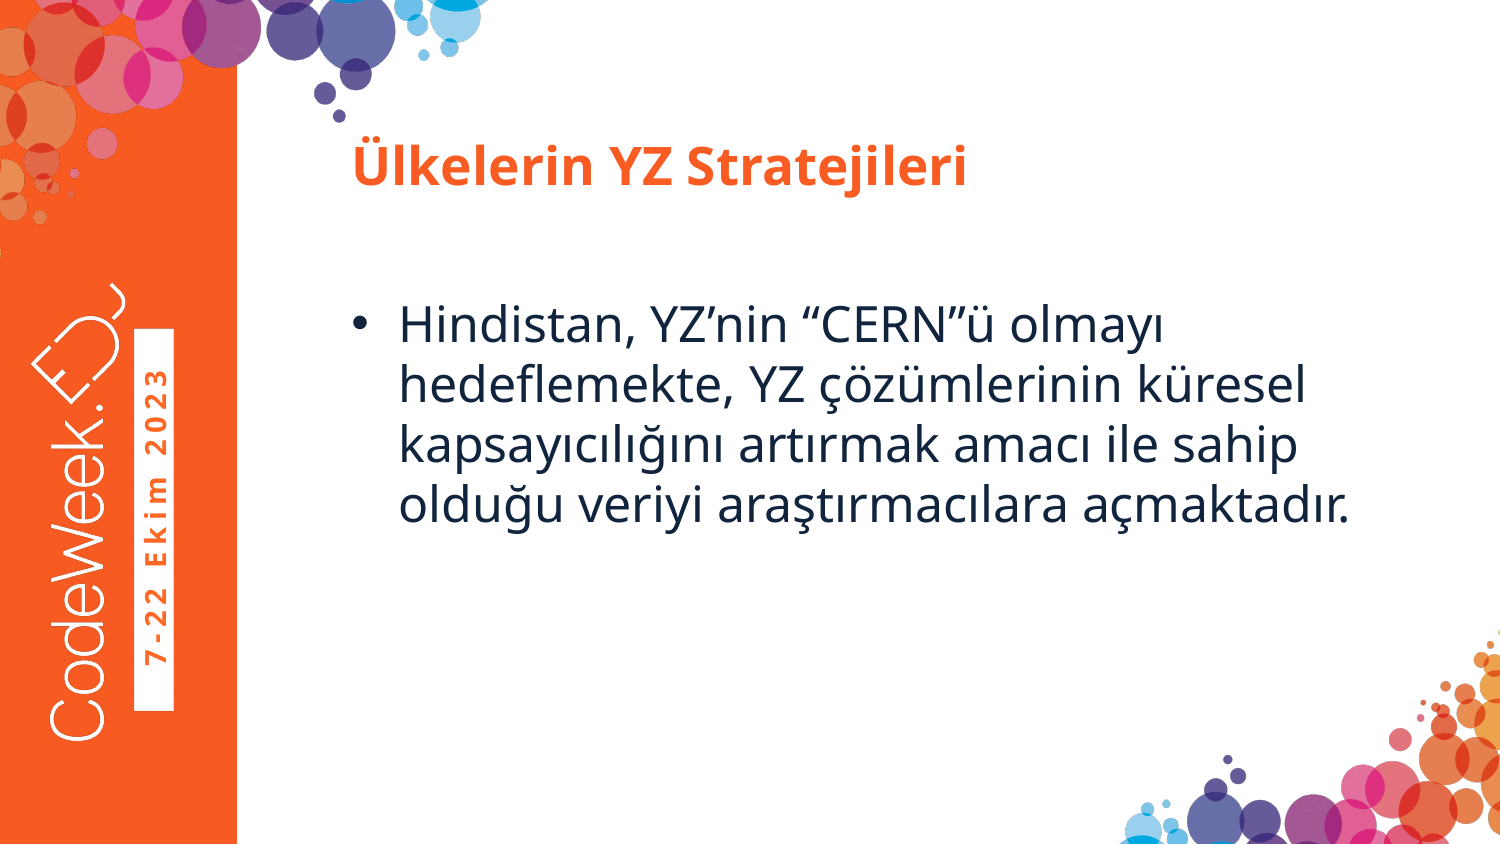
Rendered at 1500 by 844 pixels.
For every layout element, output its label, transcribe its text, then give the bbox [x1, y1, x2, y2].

list Hindistan, YZ’nin “CERN”ü olmayı hedeflemekte, YZ çözümlerinin küresel kapsayıcılığını artırmak amacı ile sahip olduğu veriyi araştırmacılara açmaktadır. [336, 215, 1388, 772]
picture [1054, 528, 1500, 844]
title Ülkelerin YZ Stratejileri [336, 114, 1388, 215]
picture [0, 0, 579, 844]
